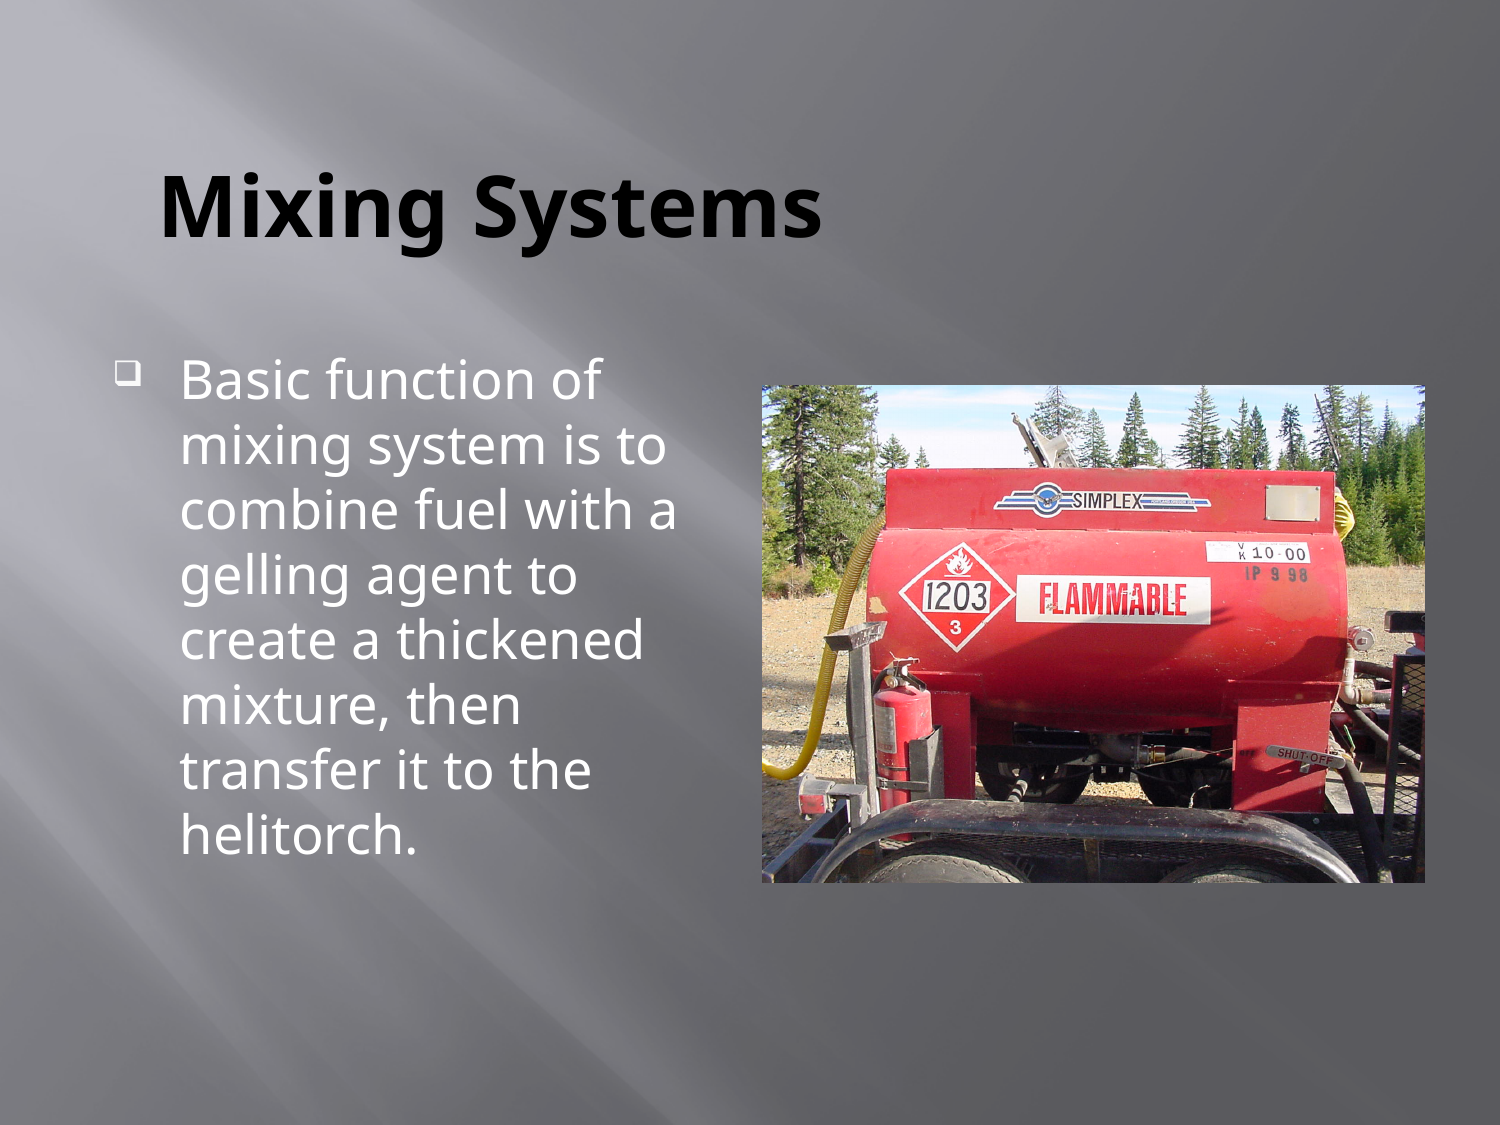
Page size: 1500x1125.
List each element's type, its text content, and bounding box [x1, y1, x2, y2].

title Mixing Systems [142, 140, 1482, 267]
list Basic function of mixing system is to combine fuel with a gelling agent to create a thickened mixture, then transfer it to the helitorch. [75, 262, 738, 1005]
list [762, 384, 1426, 883]
